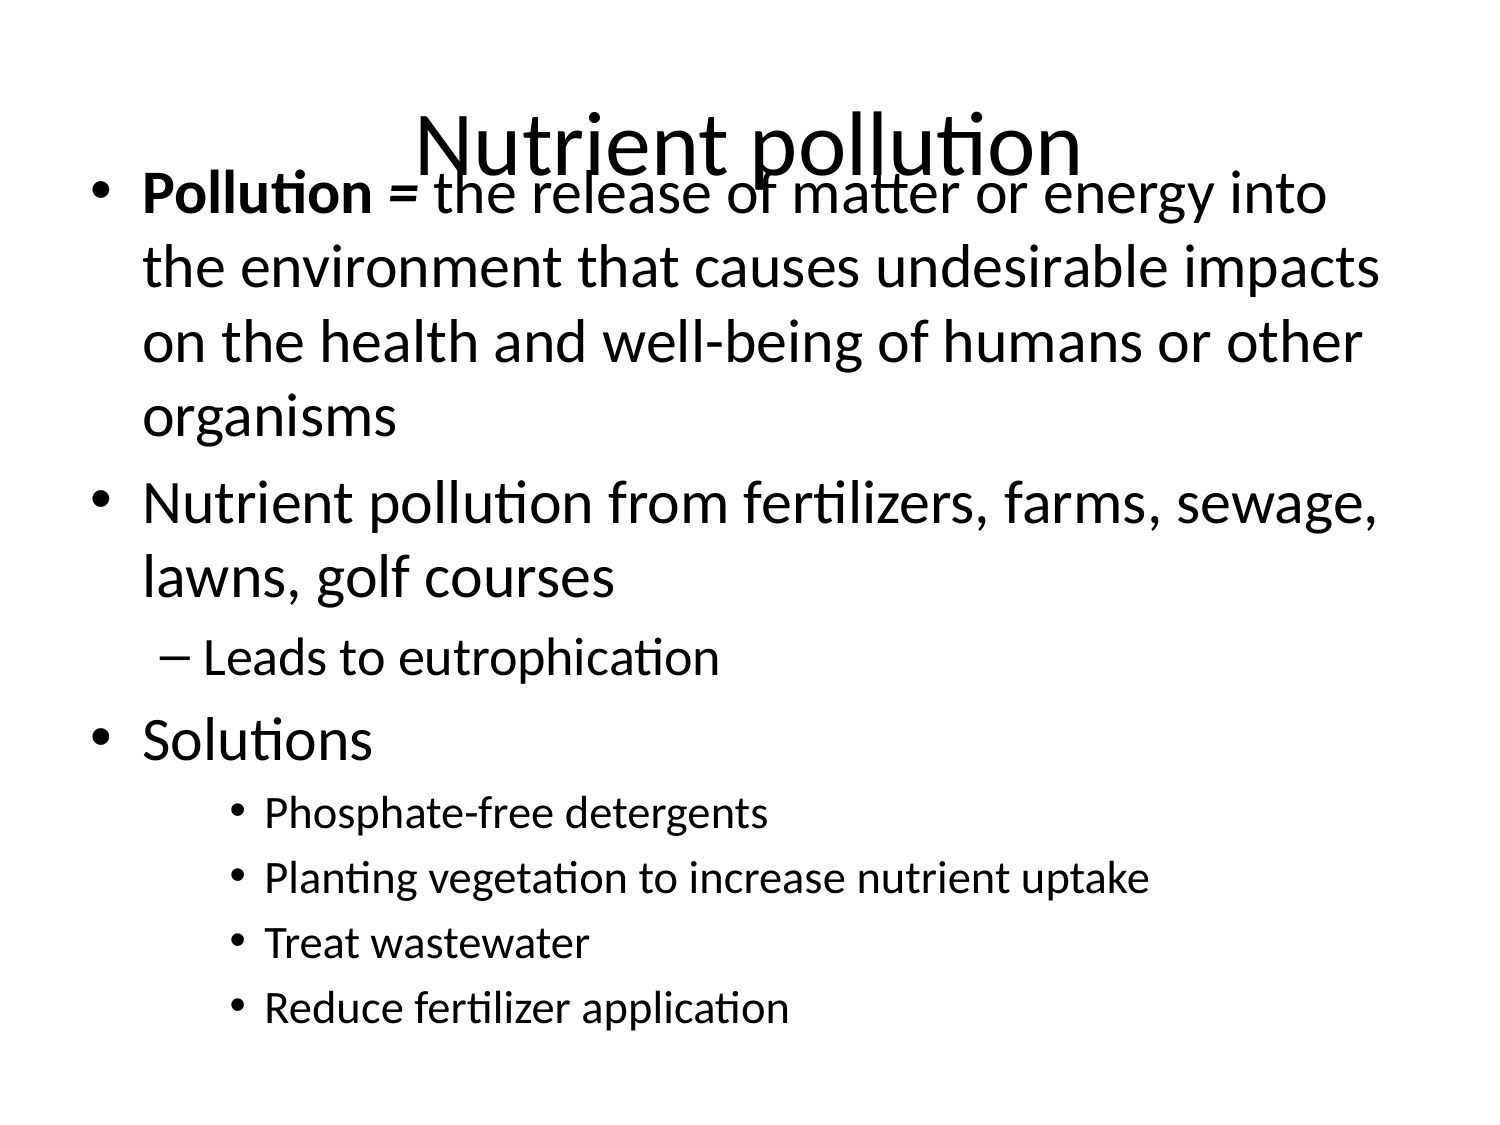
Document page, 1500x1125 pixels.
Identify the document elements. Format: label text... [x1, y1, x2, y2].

list Pollution = the release of matter or energy into the environment that causes undesirable impacts on the health and well-being of humans or other organisms Nutrient pollution from fertilizers, farms, sewage, lawns, golf courses Leads to eutrophication Solutions Phosphate-free detergents Planting vegetation to increase nutrient uptake Treat wastewater Reduce fertilizer application [75, 143, 1425, 1049]
title Nutrient pollution [75, 45, 1425, 143]
